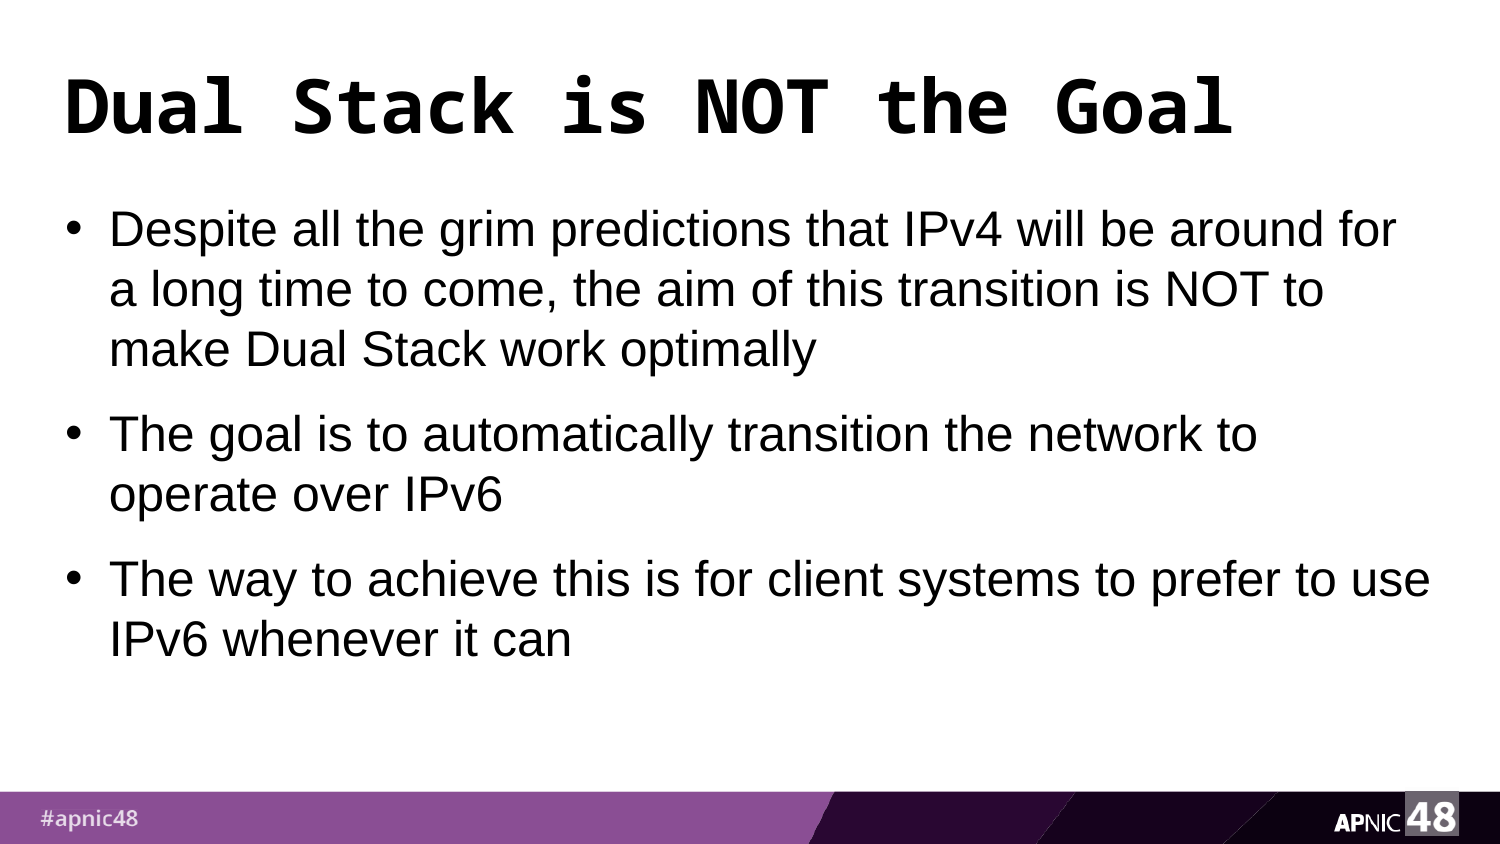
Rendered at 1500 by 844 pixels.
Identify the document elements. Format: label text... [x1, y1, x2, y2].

list Despite all the grim predictions that IPv4 will be around for a long time to come, the aim of this transition is NOT to make Dual Stack work optimally The goal is to automatically transition the network to operate over IPv6 The way to achieve this is for client systems to prefer to use IPv6 whenever it can [64, 196, 1436, 759]
title Dual Stack is NOT the Goal [64, 33, 1436, 175]
